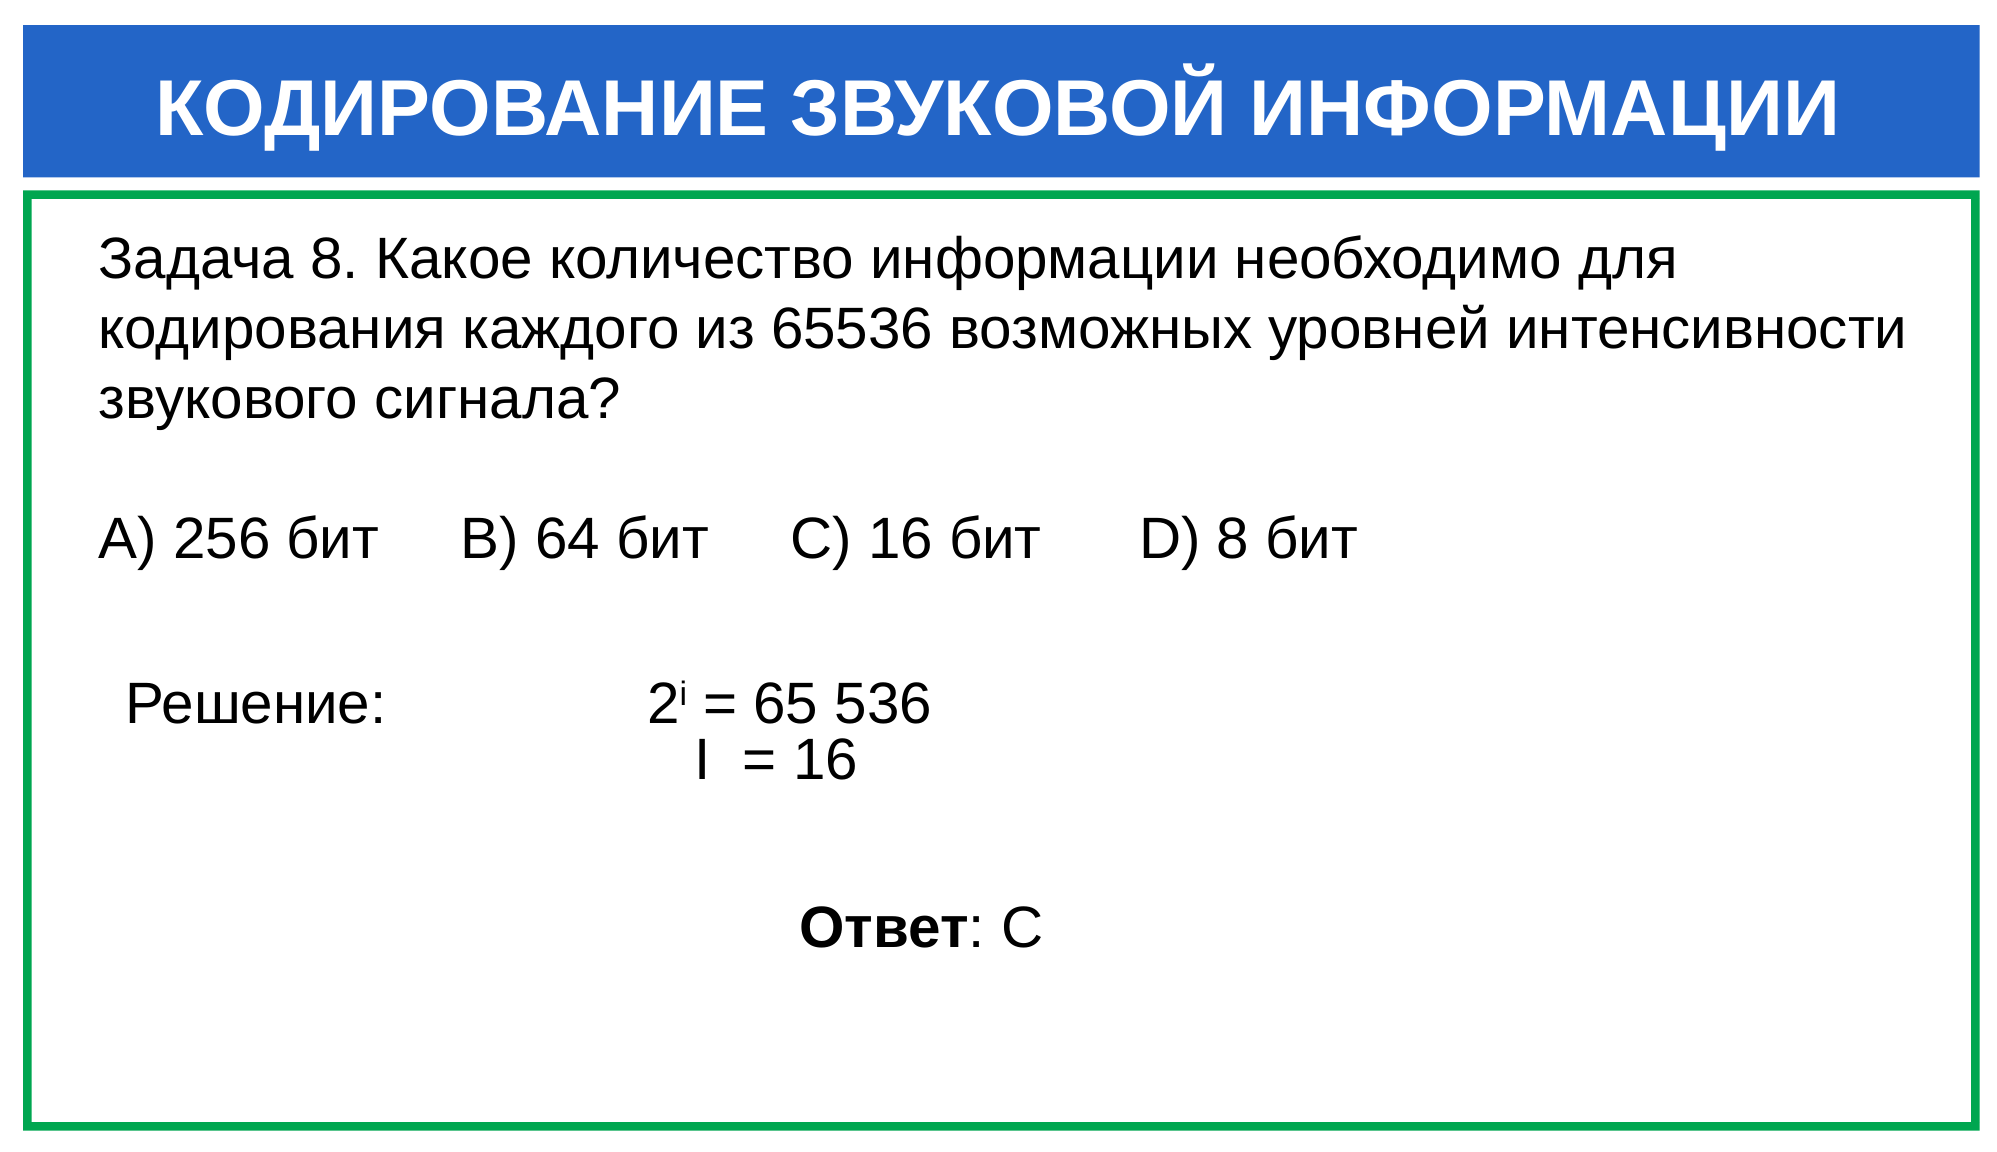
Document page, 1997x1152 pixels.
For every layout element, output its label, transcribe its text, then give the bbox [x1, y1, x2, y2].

text_box Задача 8. Какое количество информации необходимо для кодирования каждого из 65536 возможных уровней интенсивности звукового сигнала? А) 256 бит В) 64 бит С) 16 бит D) 8 бит [84, 212, 1959, 648]
text_box [0, 0, 1997, 75]
text_box Решение: 2i = 65 536 I = 16 Ответ: C [107, 669, 1833, 968]
text_box КОДИРОВАНИЕ ЗВУКОВОЙ ИНФОРМАЦИИ [48, 48, 1948, 159]
